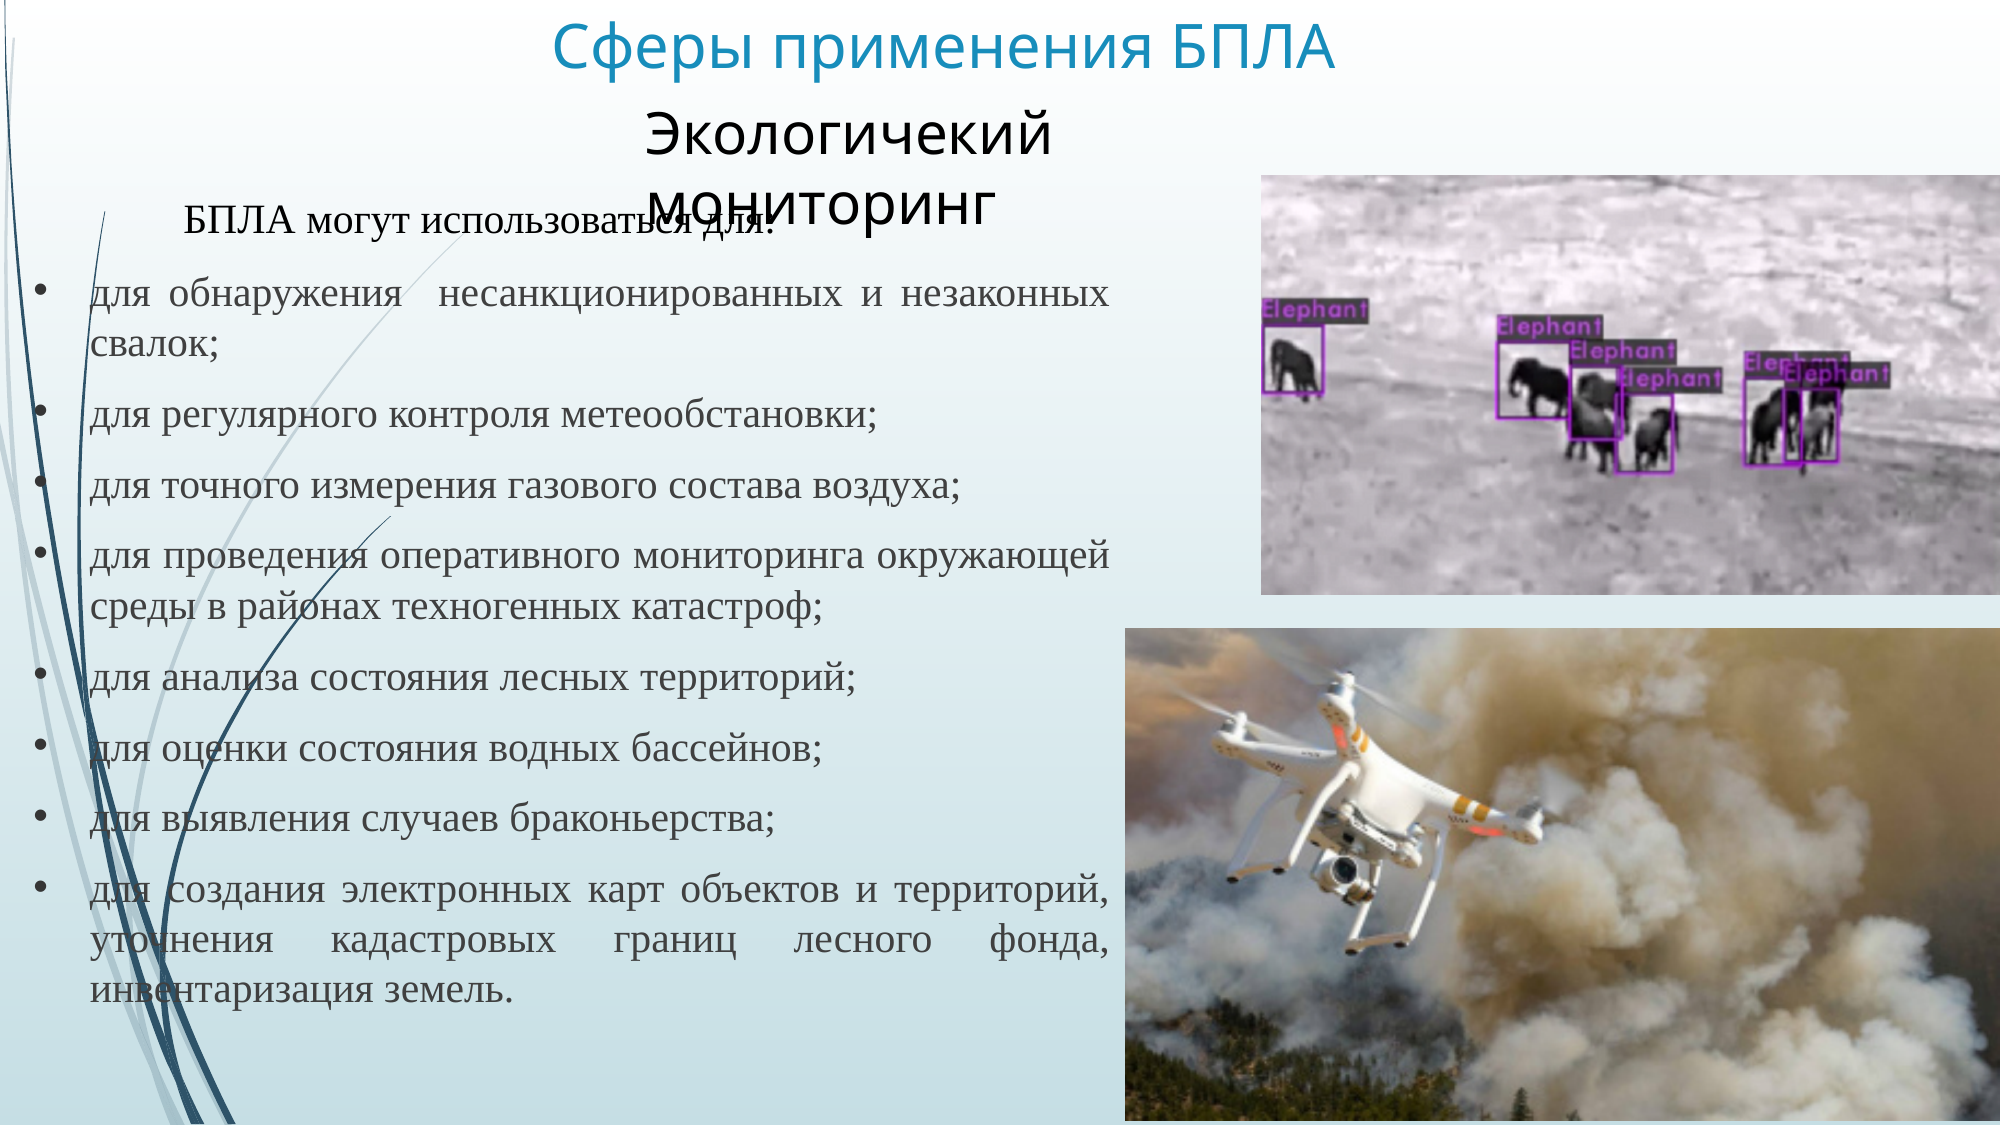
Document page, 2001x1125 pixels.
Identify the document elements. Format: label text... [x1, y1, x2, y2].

picture [1261, 174, 2000, 596]
text_box Экологичекий мониторинг [630, 88, 1369, 177]
title Сферы применения БПЛА [536, 0, 1422, 138]
list БПЛА могут использоваться для: для обнаружения несанкционированных и незаконных свалок; для регулярного контроля метеообстановки; для точного измерения газового состава воздуха; для проведения оперативного мониторинга окружающей среды в районах техногенных катастроф; для анализа состояния лесных территорий; для оценки состояния водных бассейнов; для выявления случаев браконьерства; для создания электронных карт объектов и территорий, уточнения кадастровых границ лесного фонда, инвентаризация земель. [18, 176, 1126, 1121]
picture [1124, 627, 2000, 1121]
